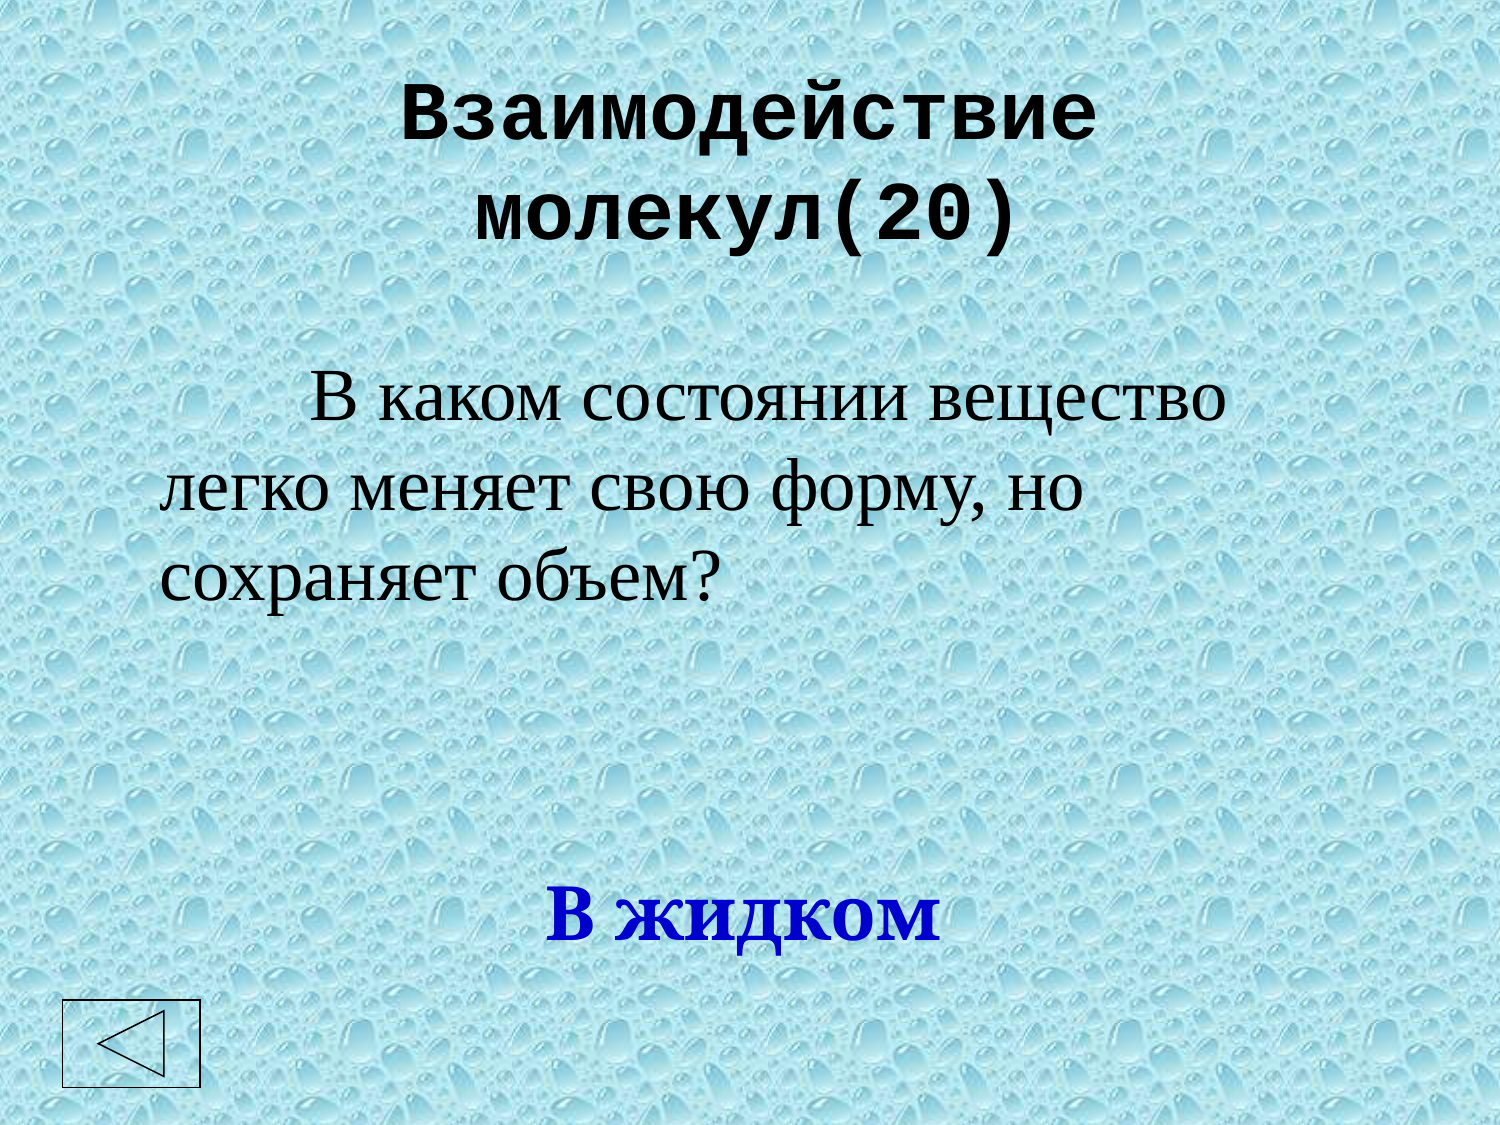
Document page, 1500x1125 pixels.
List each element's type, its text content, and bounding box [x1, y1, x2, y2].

text_box В каком состоянии вещество легко меняет свою форму, но сохраняет объем? [88, 337, 1389, 651]
text_box В жидком [430, 857, 1056, 971]
picture [0, 0, 1500, 1125]
title Взаимодействие молекул(20) [112, 62, 1388, 251]
text_box [62, 999, 200, 1088]
